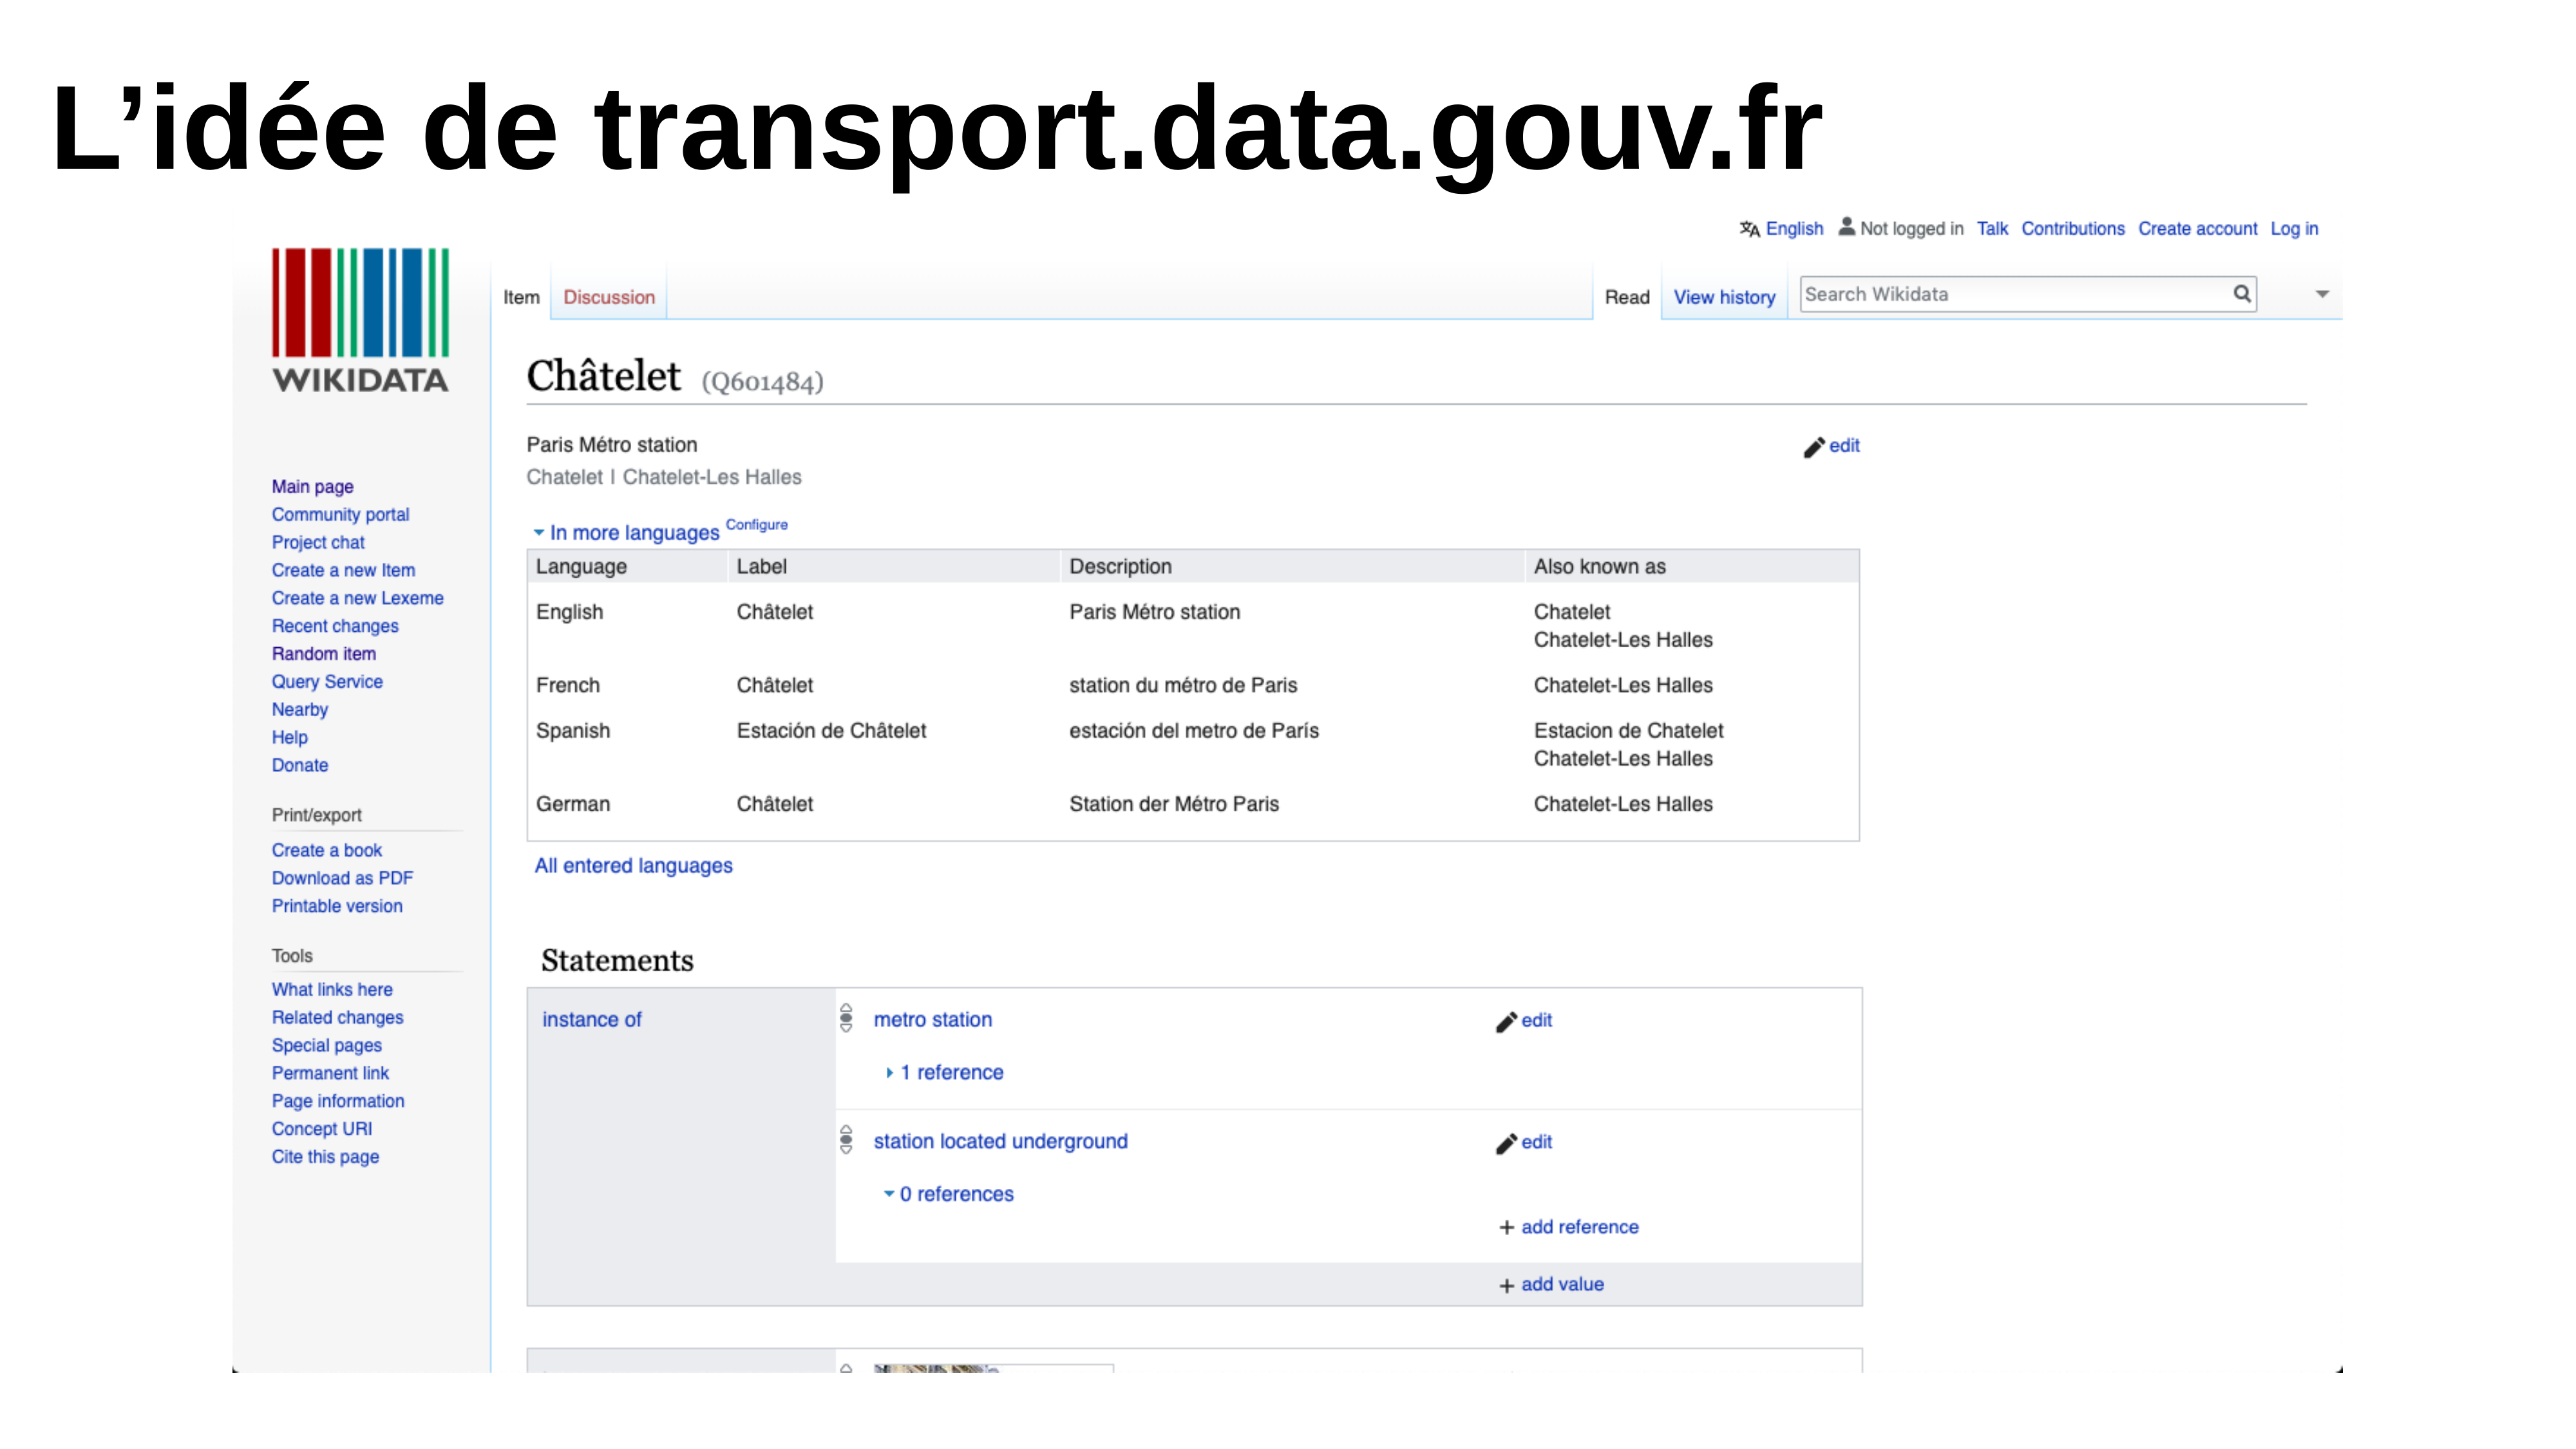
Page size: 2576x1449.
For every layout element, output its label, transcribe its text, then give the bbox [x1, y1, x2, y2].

picture [232, 207, 2344, 1373]
text_box L’idée de transport.data.gouv.fr [42, 34, 2498, 208]
